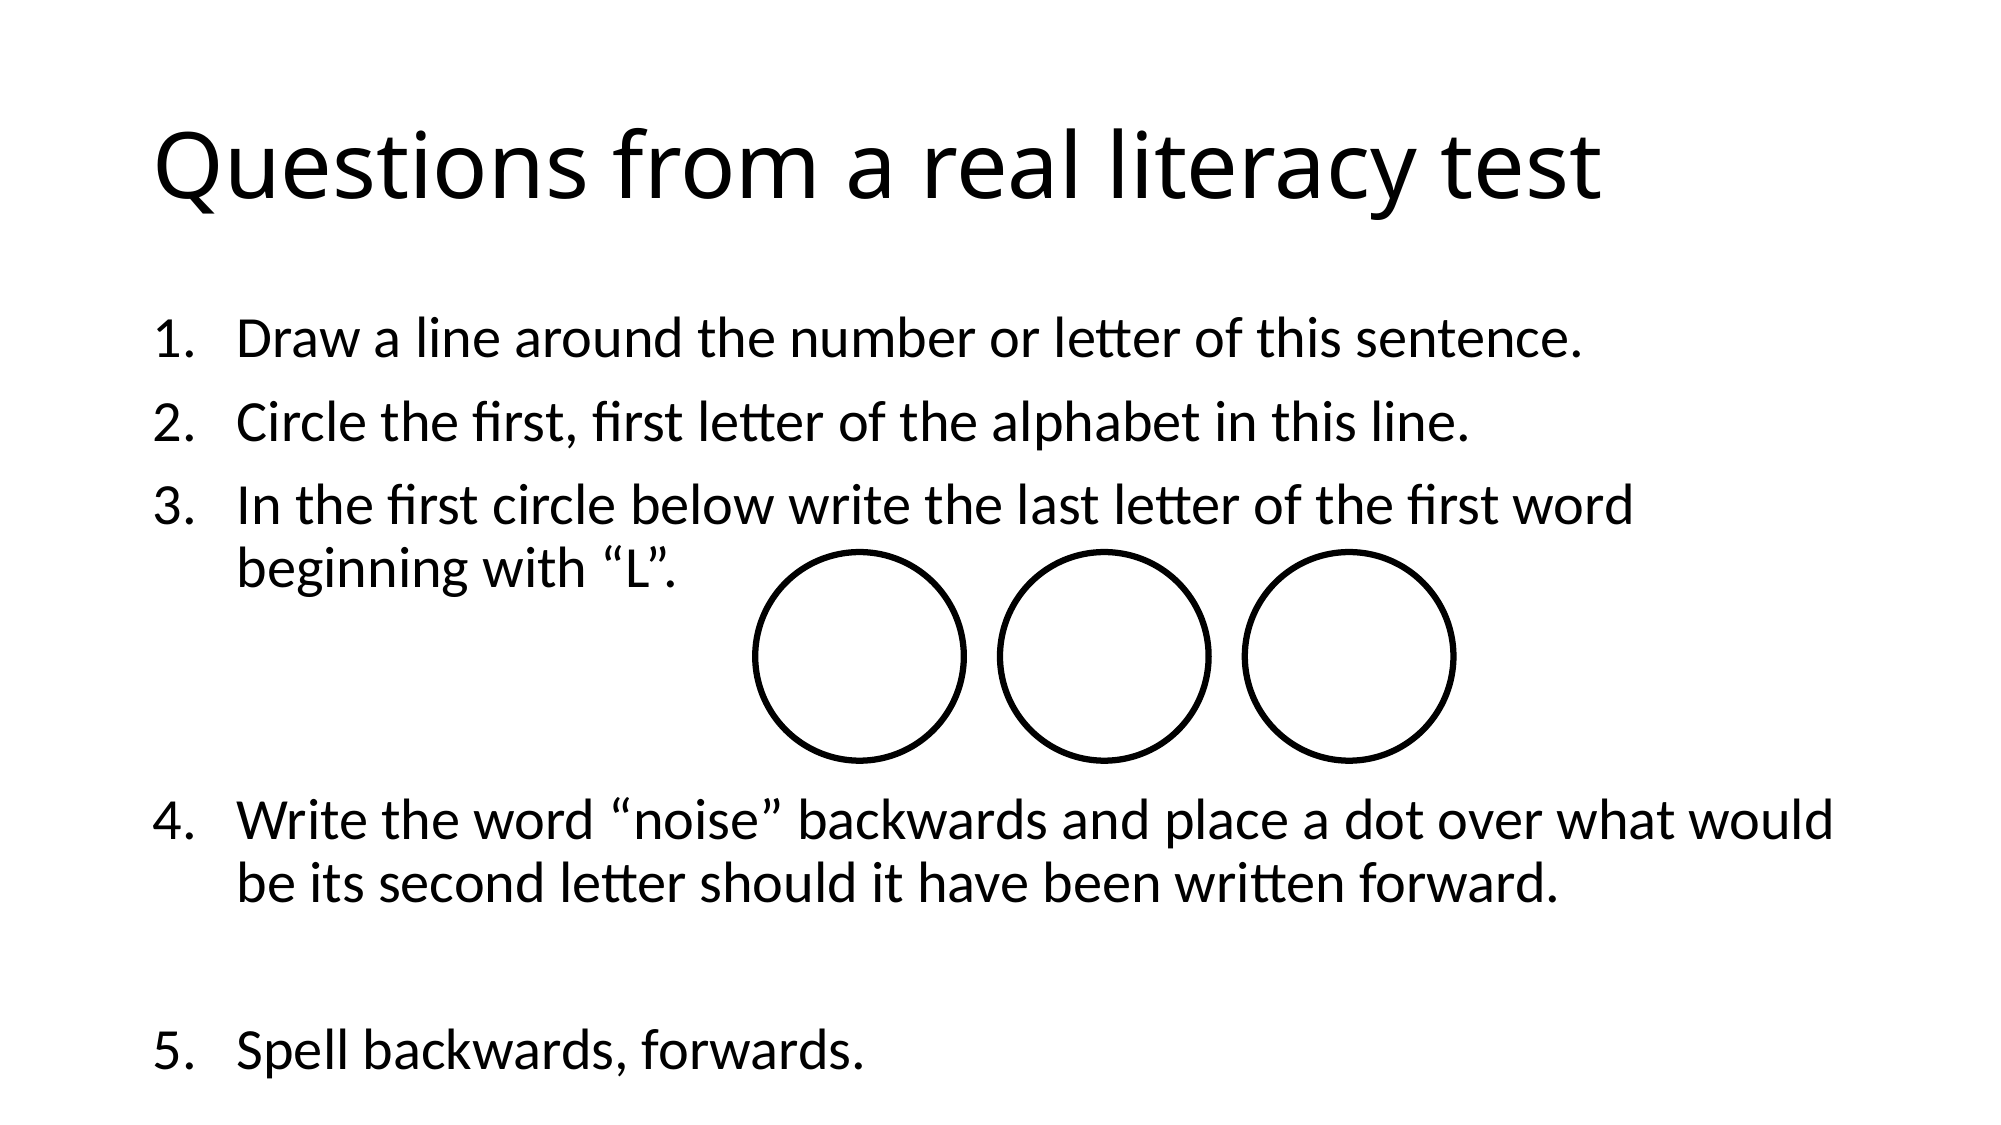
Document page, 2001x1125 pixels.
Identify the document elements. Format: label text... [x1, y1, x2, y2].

text_box [754, 551, 965, 762]
text_box [998, 551, 1210, 762]
list Draw a line around the number or letter of this sentence. Circle the first, first letter of the alphabet in this line. In the first circle below write the last letter of the first word beginning with “L”. Write the word “noise” backwards and place a dot over what would be its second letter should it have been written forward. Spell backwards, forwards. [137, 299, 1863, 1014]
text_box [1243, 551, 1455, 762]
title Questions from a real literacy test [137, 59, 1863, 278]
